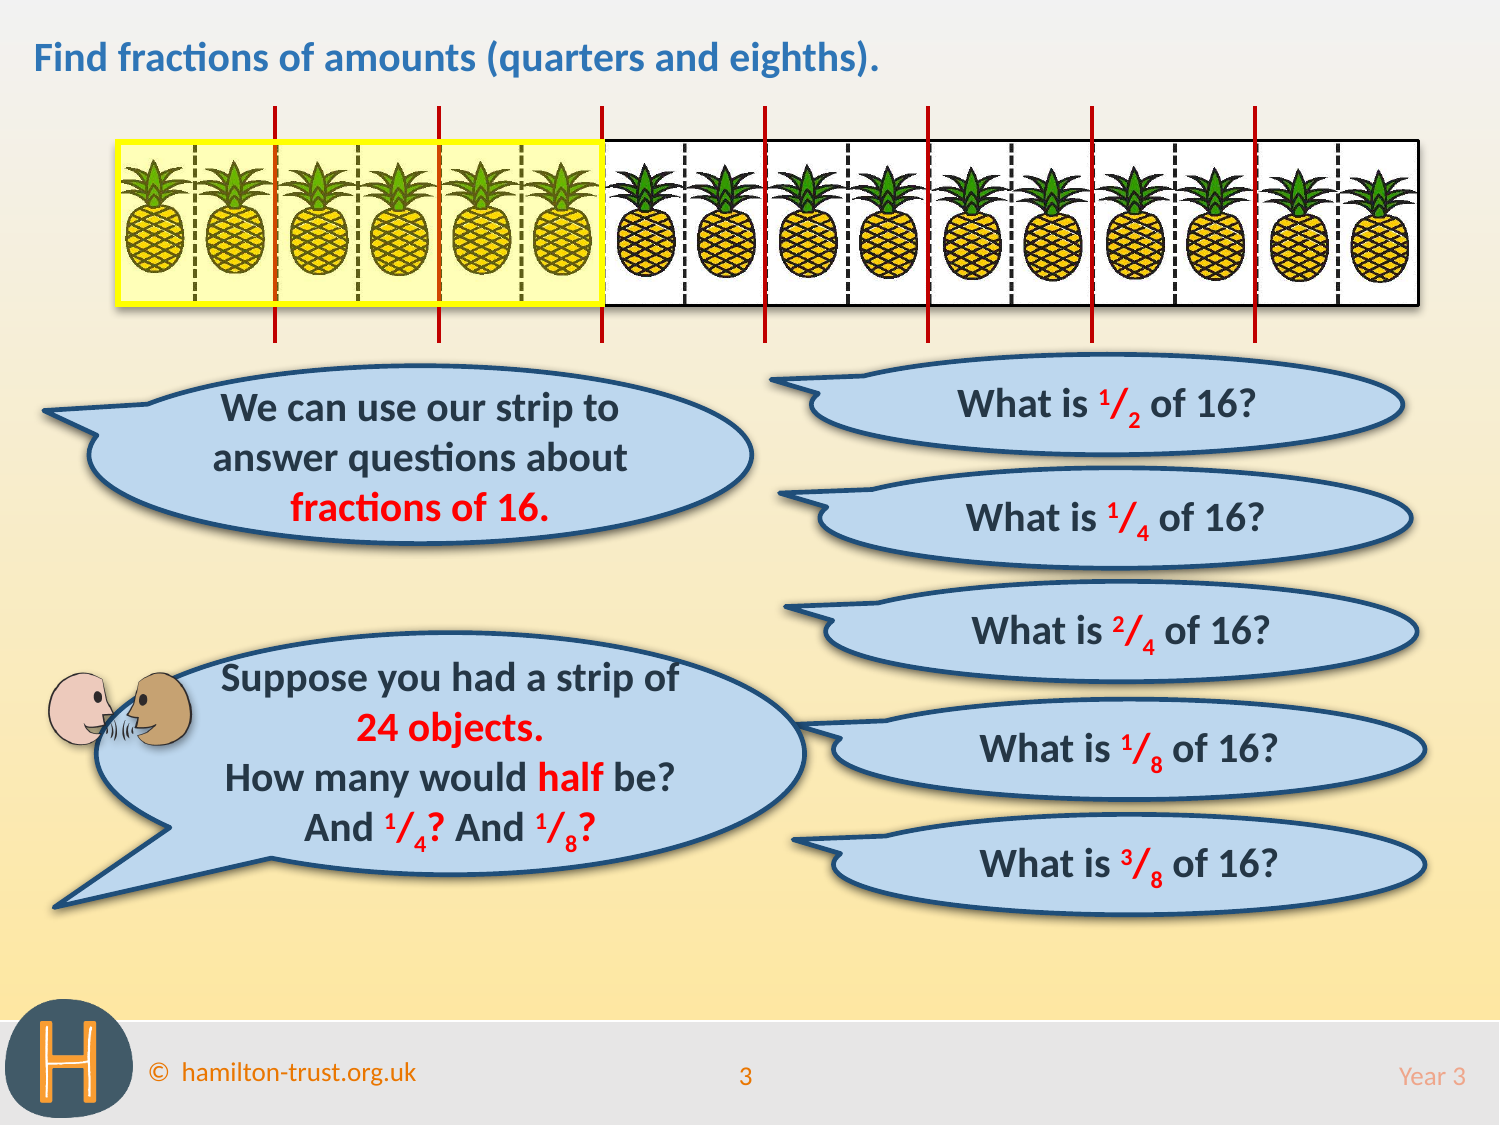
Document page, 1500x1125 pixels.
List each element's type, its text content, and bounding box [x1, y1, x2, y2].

text_box What is 1/2 of 16? [771, 354, 1403, 455]
text_box What is 2/4 of 16? [785, 581, 1418, 682]
text_box What is 1/8 of 16? [805, 699, 1426, 800]
footer Year 3 [870, 1044, 1482, 1105]
text_box What is 3/8 of 16? [805, 814, 1426, 915]
picture [5, 999, 133, 1118]
text_box Find fractions of amounts (quarters and eighths). [19, 22, 1485, 88]
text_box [36, 632, 805, 875]
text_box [118, 106, 1418, 343]
text_box We can use our strip to answer questions about fractions of 16. [43, 365, 752, 544]
slide_number 3 [686, 1044, 805, 1105]
text_box What is 1/4 of 16? [779, 467, 1412, 569]
